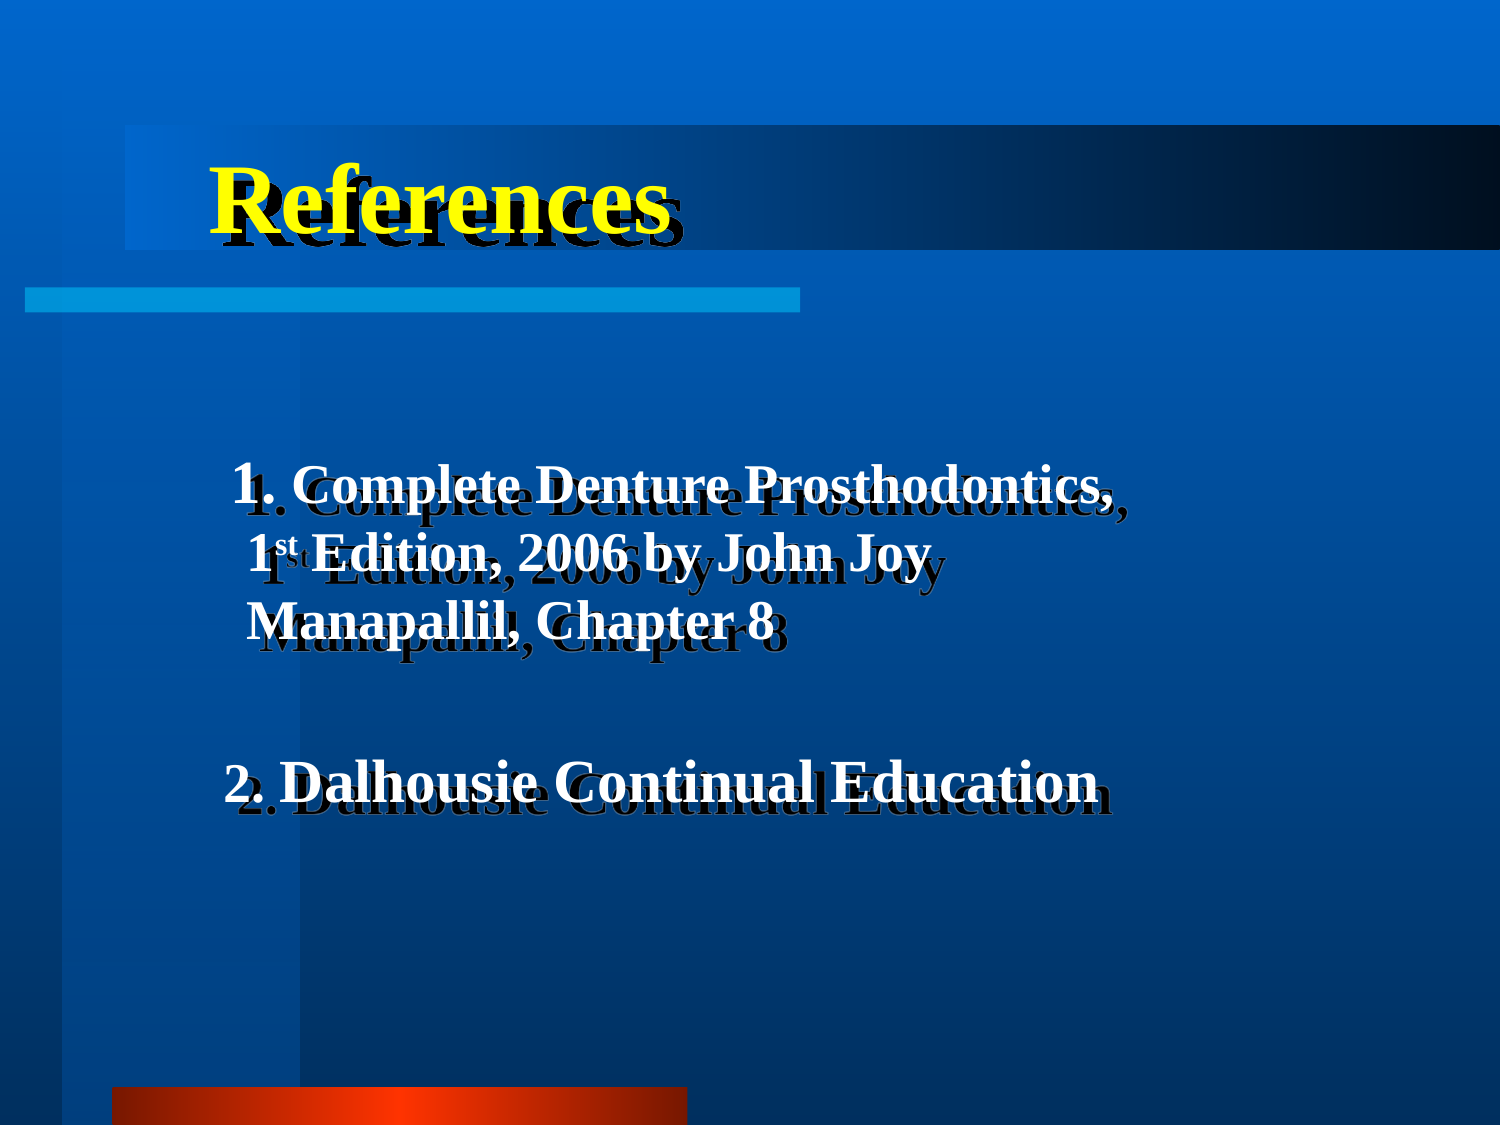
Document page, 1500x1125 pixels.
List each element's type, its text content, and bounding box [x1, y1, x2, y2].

list 1. Complete Denture Prosthodontics, 1st Edition, 2006 by John Joy Manapallil, Chapter 8 2. Dalhousie Continual Education [137, 262, 1174, 832]
title References [112, 99, 1388, 288]
